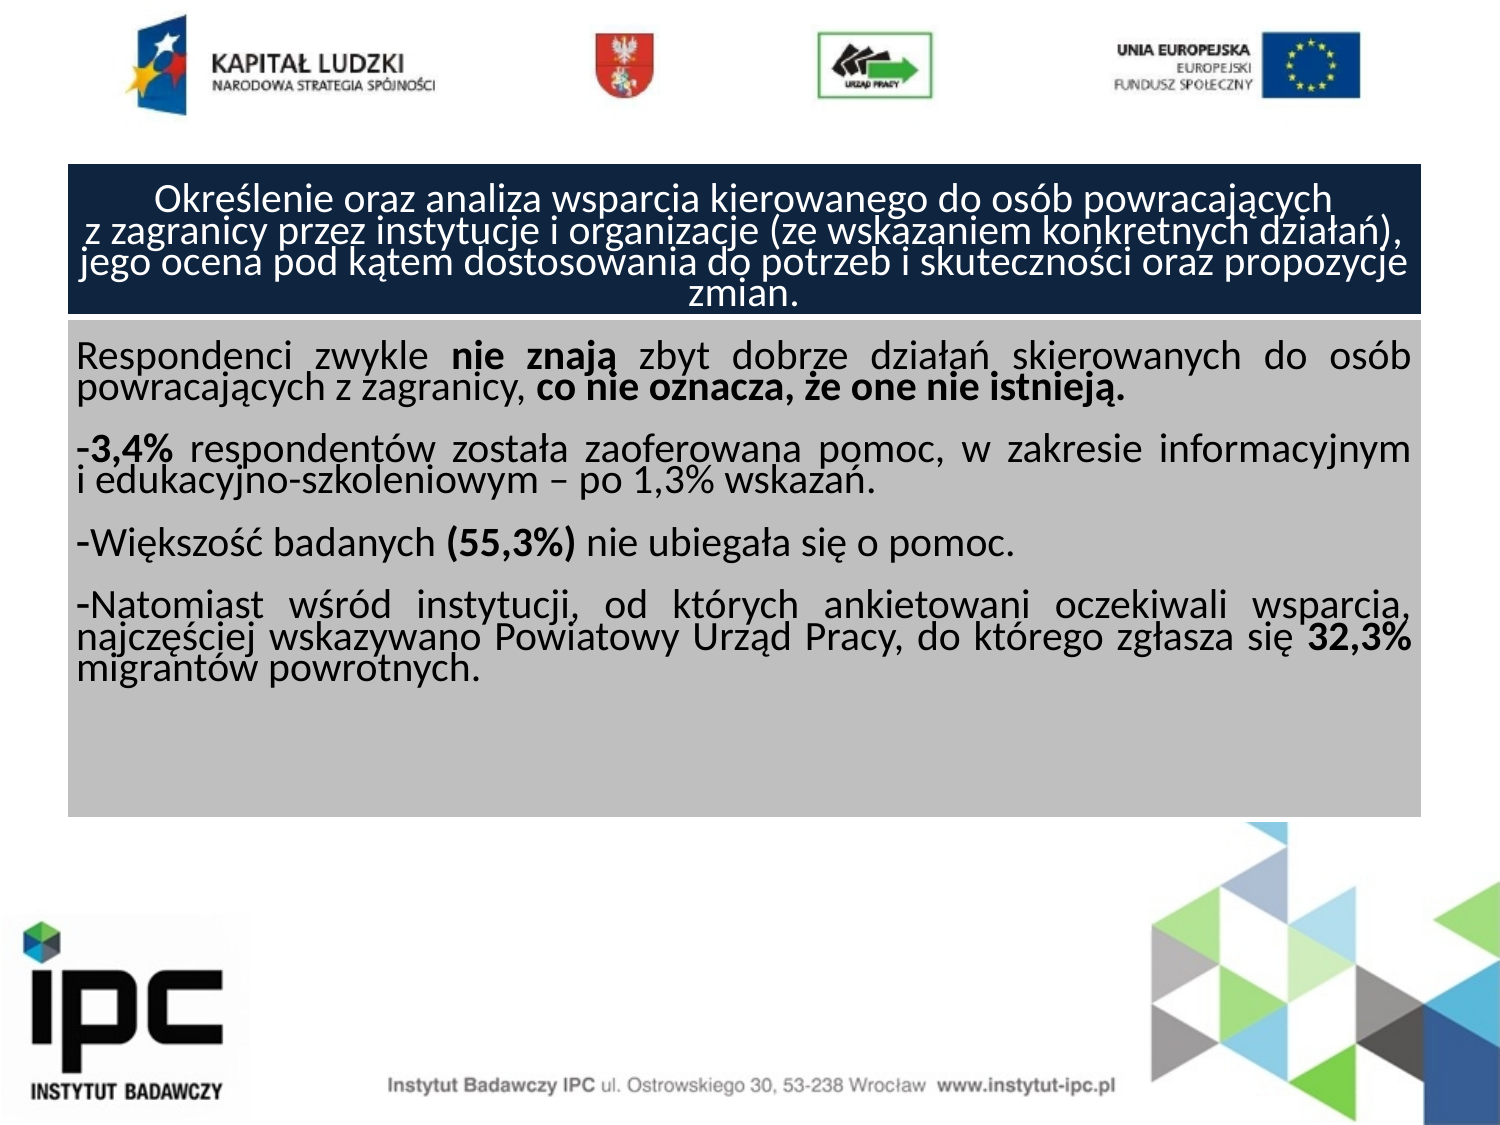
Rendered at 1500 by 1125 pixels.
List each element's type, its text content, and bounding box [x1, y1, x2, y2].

table_header Określenie oraz analiza wsparcia kierowanego do osób powracających z zagranicy przez instytucje i organizacje (ze wskazaniem konkretnych działań), jego ocena pod kątem dostosowania do potrzeb i skuteczności oraz propozycje zmian. [68, 164, 1421, 271]
picture [0, 272, 1500, 1125]
picture [88, 0, 1427, 144]
